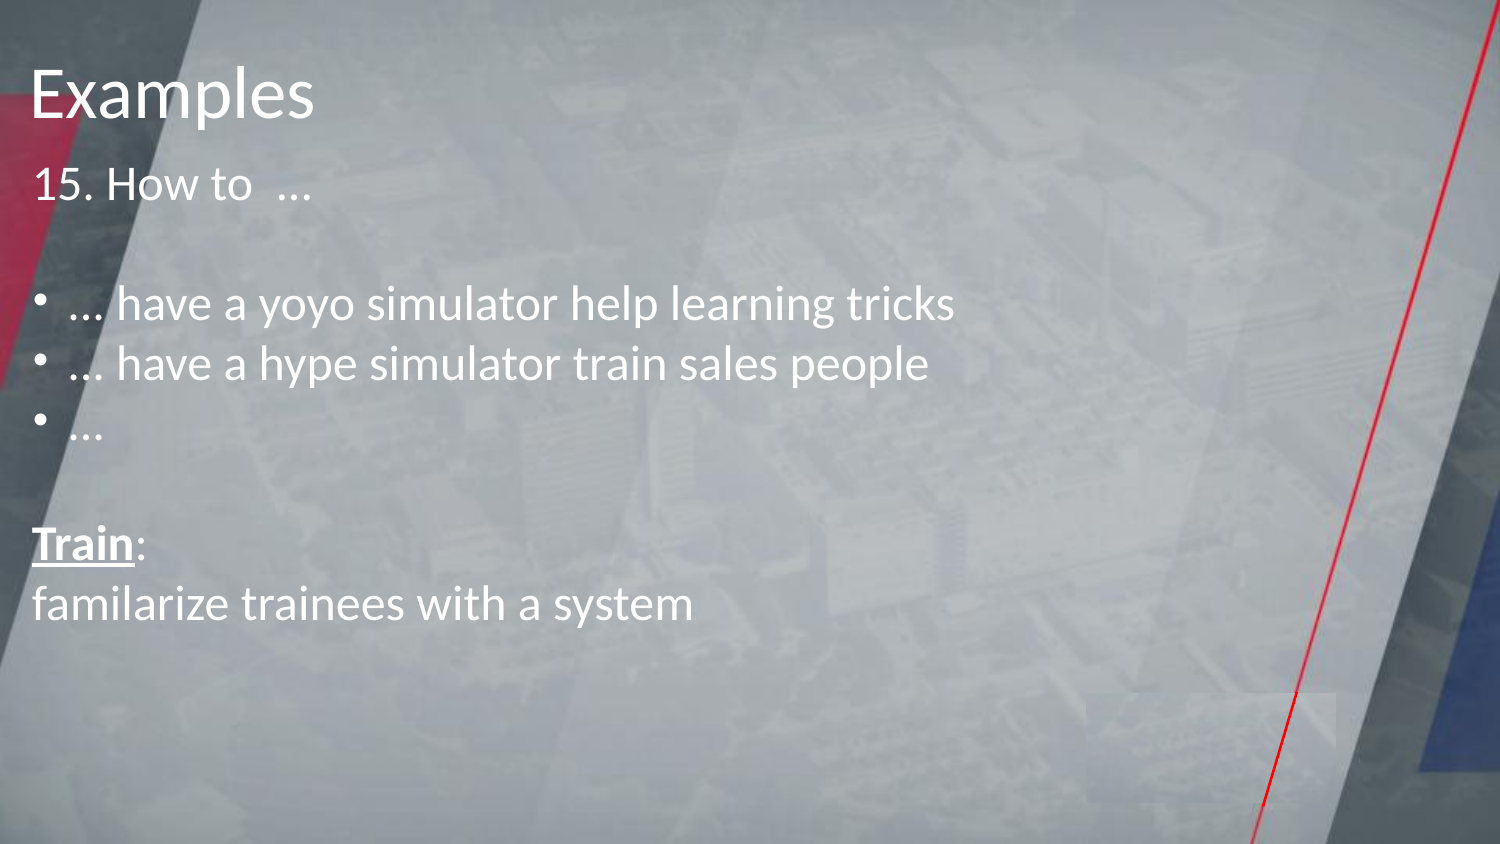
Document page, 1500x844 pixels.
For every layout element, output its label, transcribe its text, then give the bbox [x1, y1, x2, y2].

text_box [1086, 691, 1336, 807]
text_box Examples [29, 43, 1353, 134]
text_box 15. How to ... ... have a yoyo simulator help learning tricks ... have a hype simulator train sales people ... Train: familarize trainees with a system [31, 149, 1253, 751]
picture [0, 0, 1500, 844]
